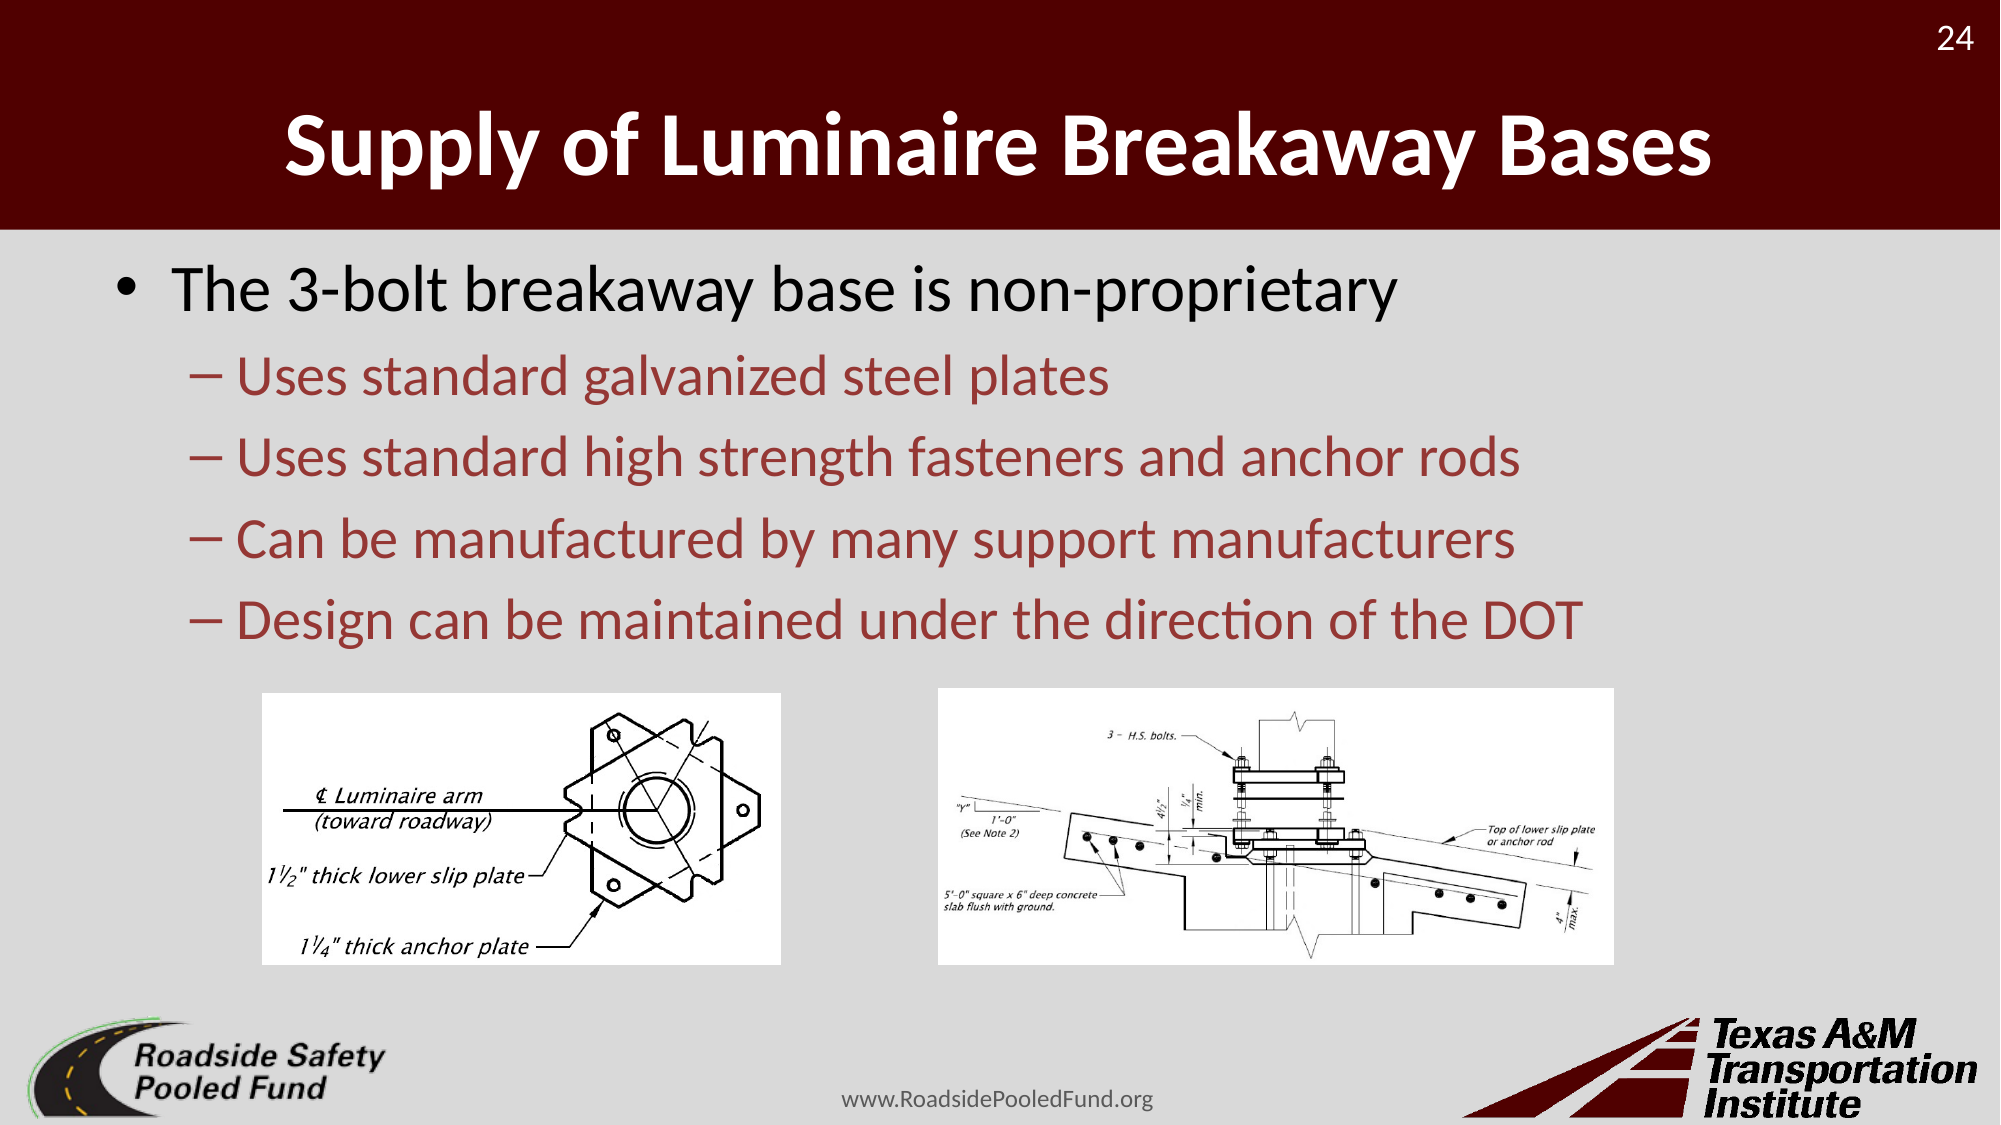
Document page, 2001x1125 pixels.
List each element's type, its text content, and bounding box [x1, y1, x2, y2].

picture [938, 688, 1614, 965]
picture [1462, 1018, 1977, 1118]
picture [23, 1016, 390, 1119]
picture [262, 693, 782, 965]
title Supply of Luminaire Breakaway Bases [99, 45, 1900, 233]
list The 3-bolt breakaway base is non-proprietary Uses standard galvanized steel plates Uses standard high strength fasteners and anchor rods Can be manufactured by many support manufacturers Design can be maintained under the direction of the DOT [99, 237, 1900, 1025]
